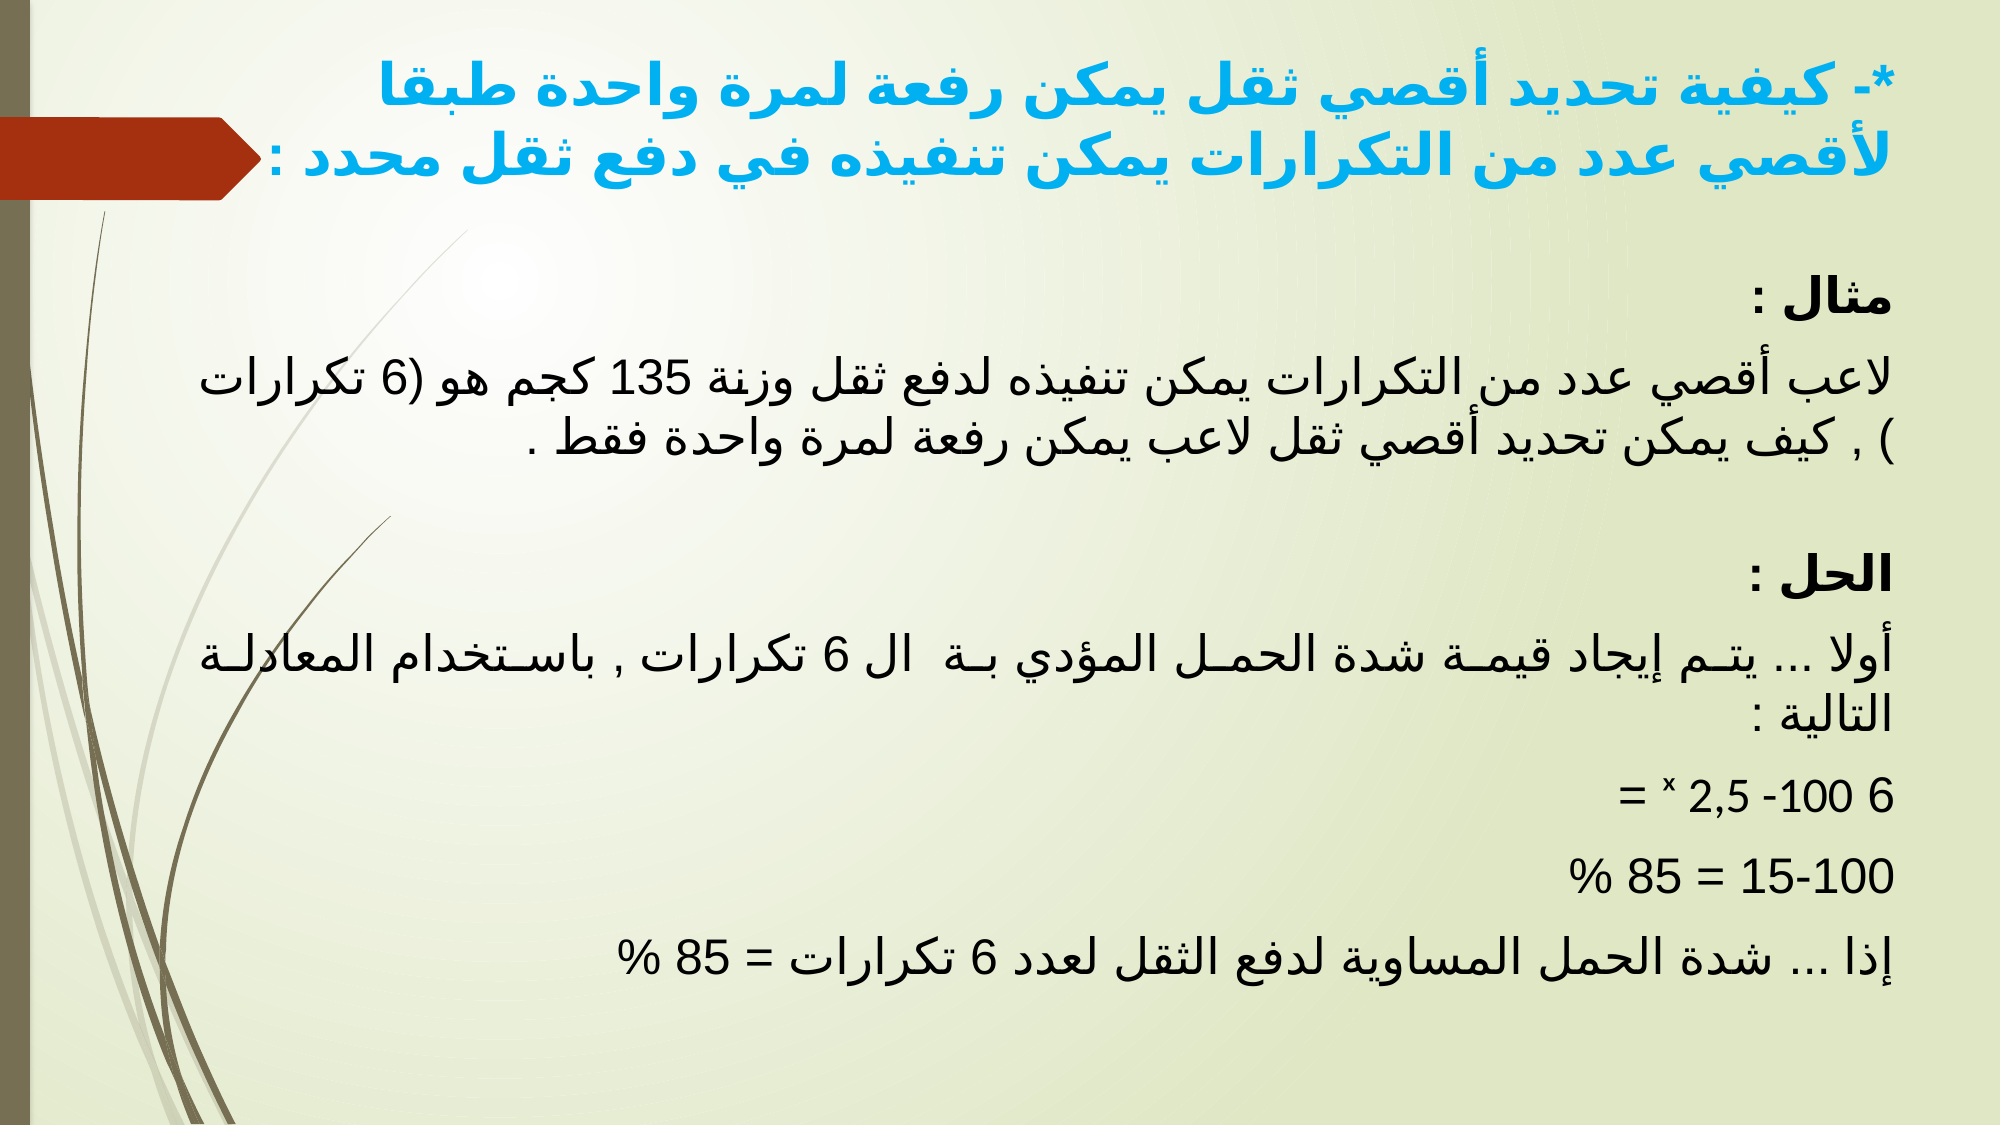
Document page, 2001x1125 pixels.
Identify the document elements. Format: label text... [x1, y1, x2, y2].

text_box *- كيفية تحديد أقصي ثقل يمكن رفعة لمرة واحدة طبقا لأقصي عدد من التكرارات يمكن تنفيذه في دفع ثقل محدد : مثال : لاعب أقصي عدد من التكرارات يمكن تنفيذه لدفع ثقل وزنة 135 كجم هو (6 تكرارات ) , كيف يمكن تحديد أقصي ثقل لاعب يمكن رفعة لمرة واحدة فقط . الحل : أولا ... يتم إيجاد قيمة شدة الحمل المؤدي بة ال 6 تكرارات , باستخدام المعادلة التالية : 6 ˣ 2,5 -100 = 15-100 = 85 % إذا ... شدة الحمل المساوية لدفع الثقل لعدد 6 تكرارات = 85 % [183, 0, 1910, 1073]
